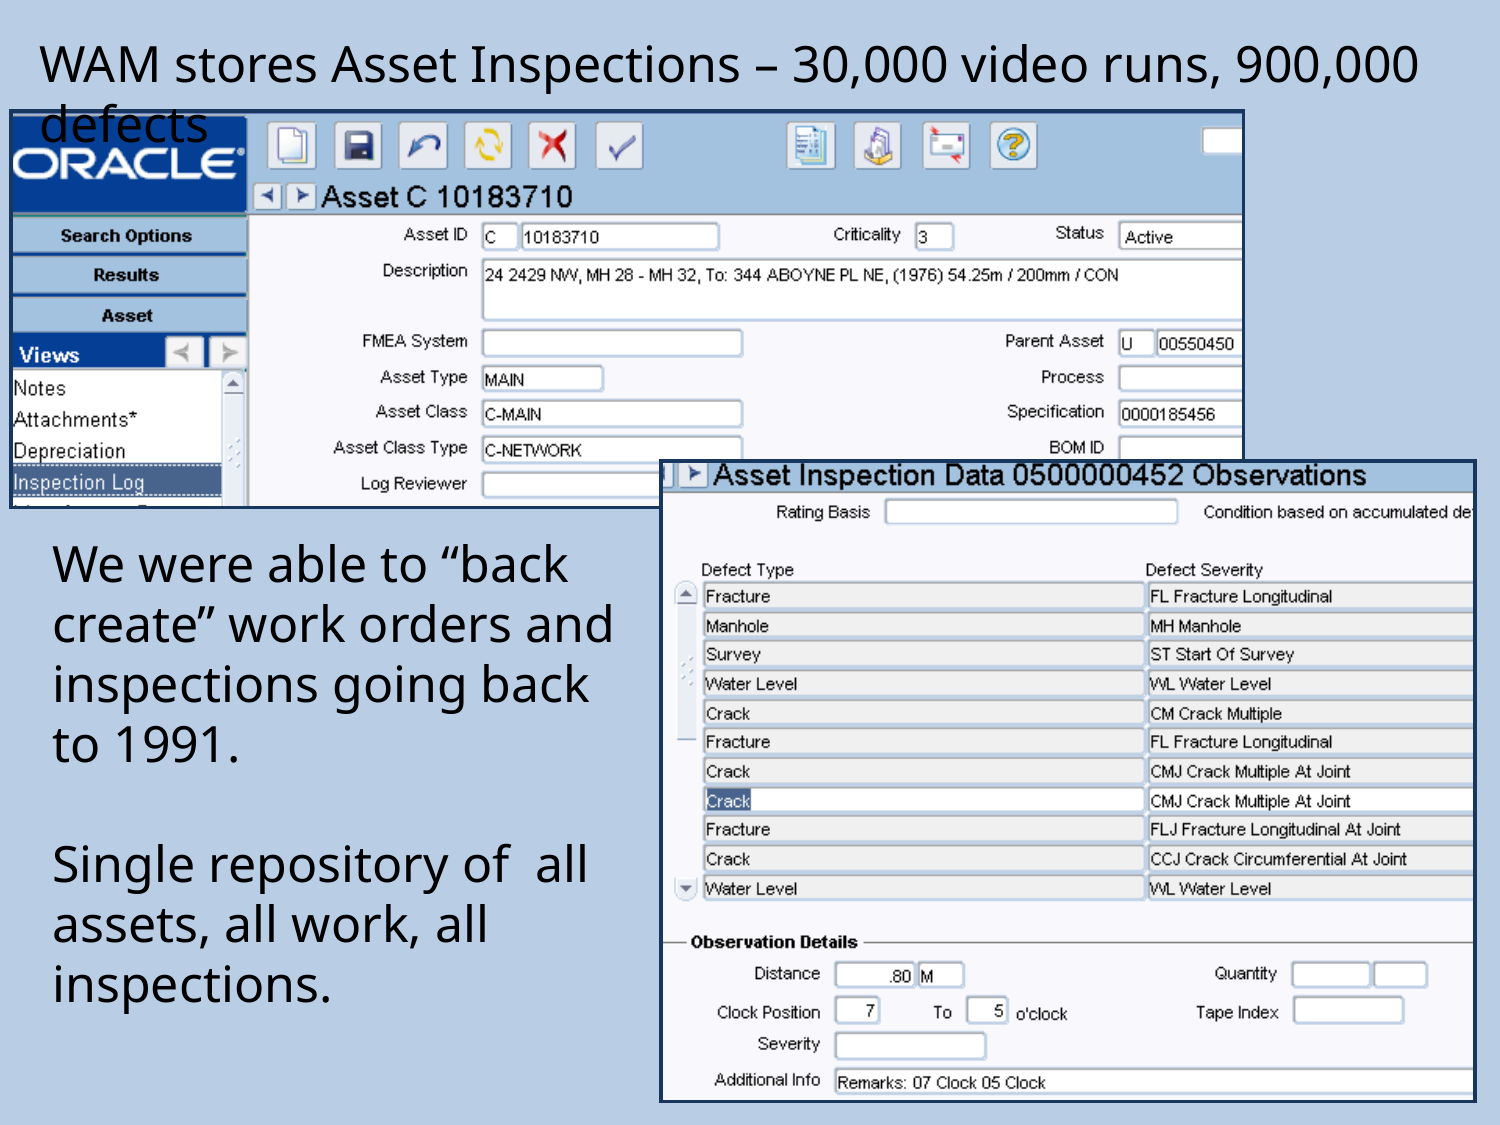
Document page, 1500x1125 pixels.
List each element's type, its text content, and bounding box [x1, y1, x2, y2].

picture [12, 112, 1474, 1101]
text_box WAM stores Asset Inspections – 30,000 video runs, 900,000 defects [24, 24, 1463, 160]
text_box We were able to “back create” work orders and inspections going back to 1991. Single repository of all assets, all work, all inspections. [37, 524, 638, 1020]
